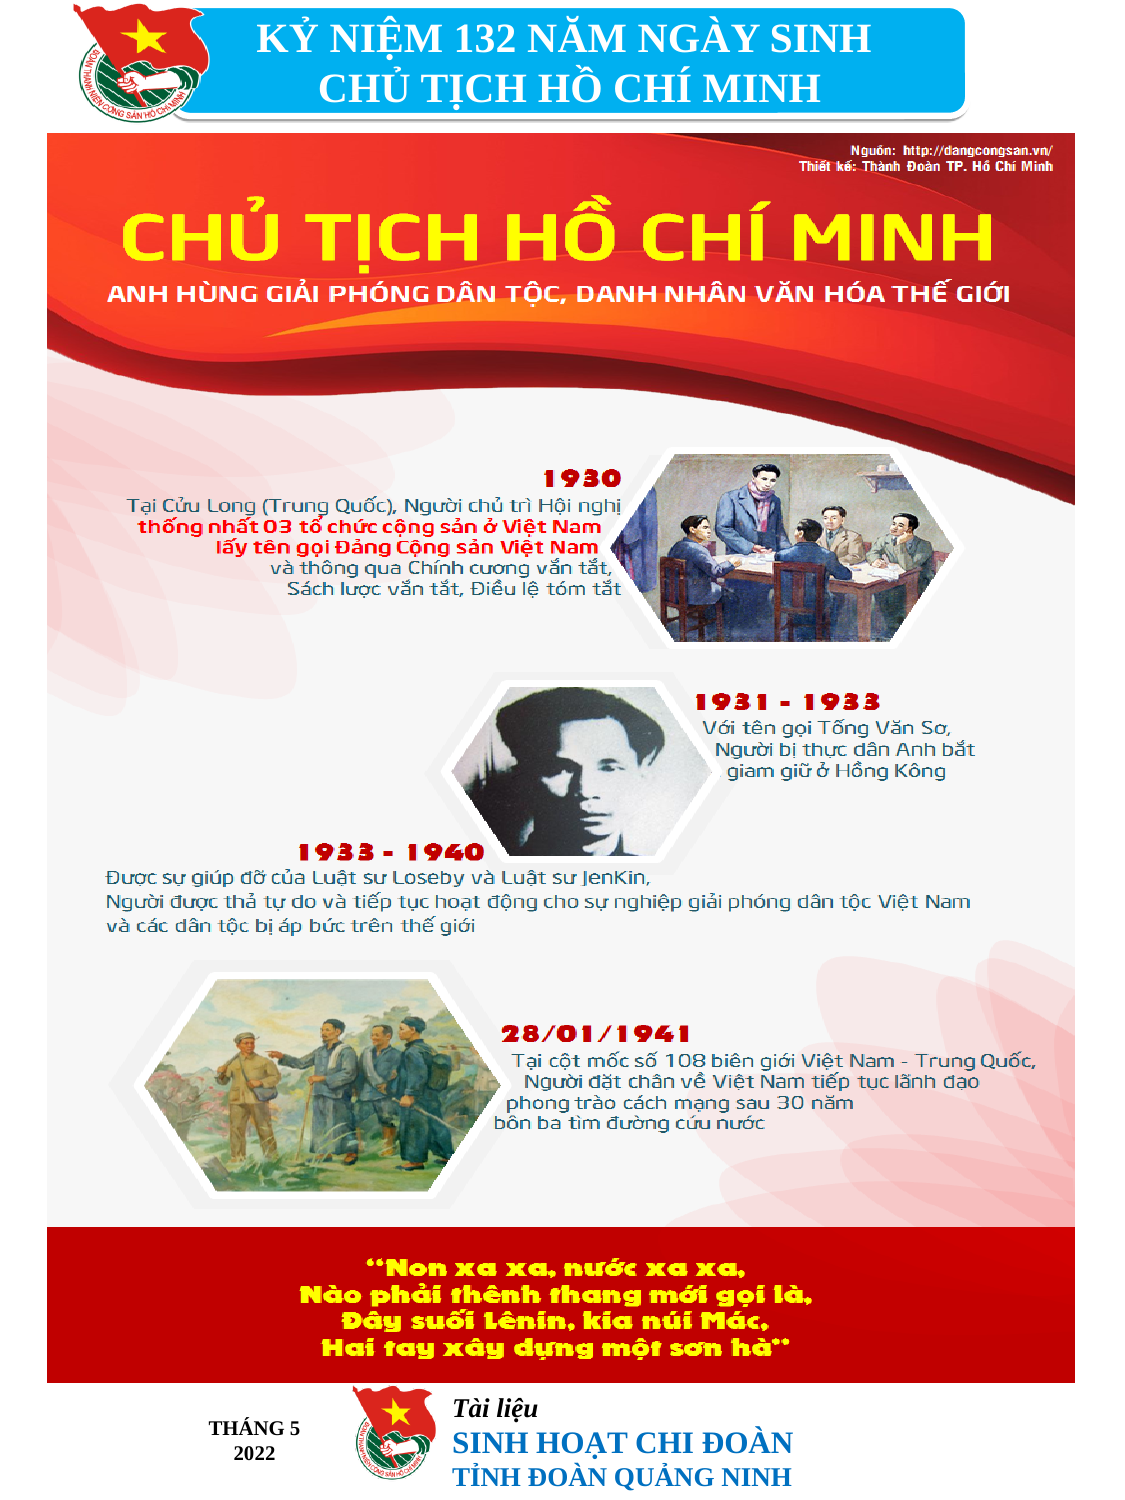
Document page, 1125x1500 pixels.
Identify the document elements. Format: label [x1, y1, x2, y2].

picture [47, 133, 1076, 1383]
text_box [70, 0, 969, 125]
text_box [187, 1390, 1038, 1500]
